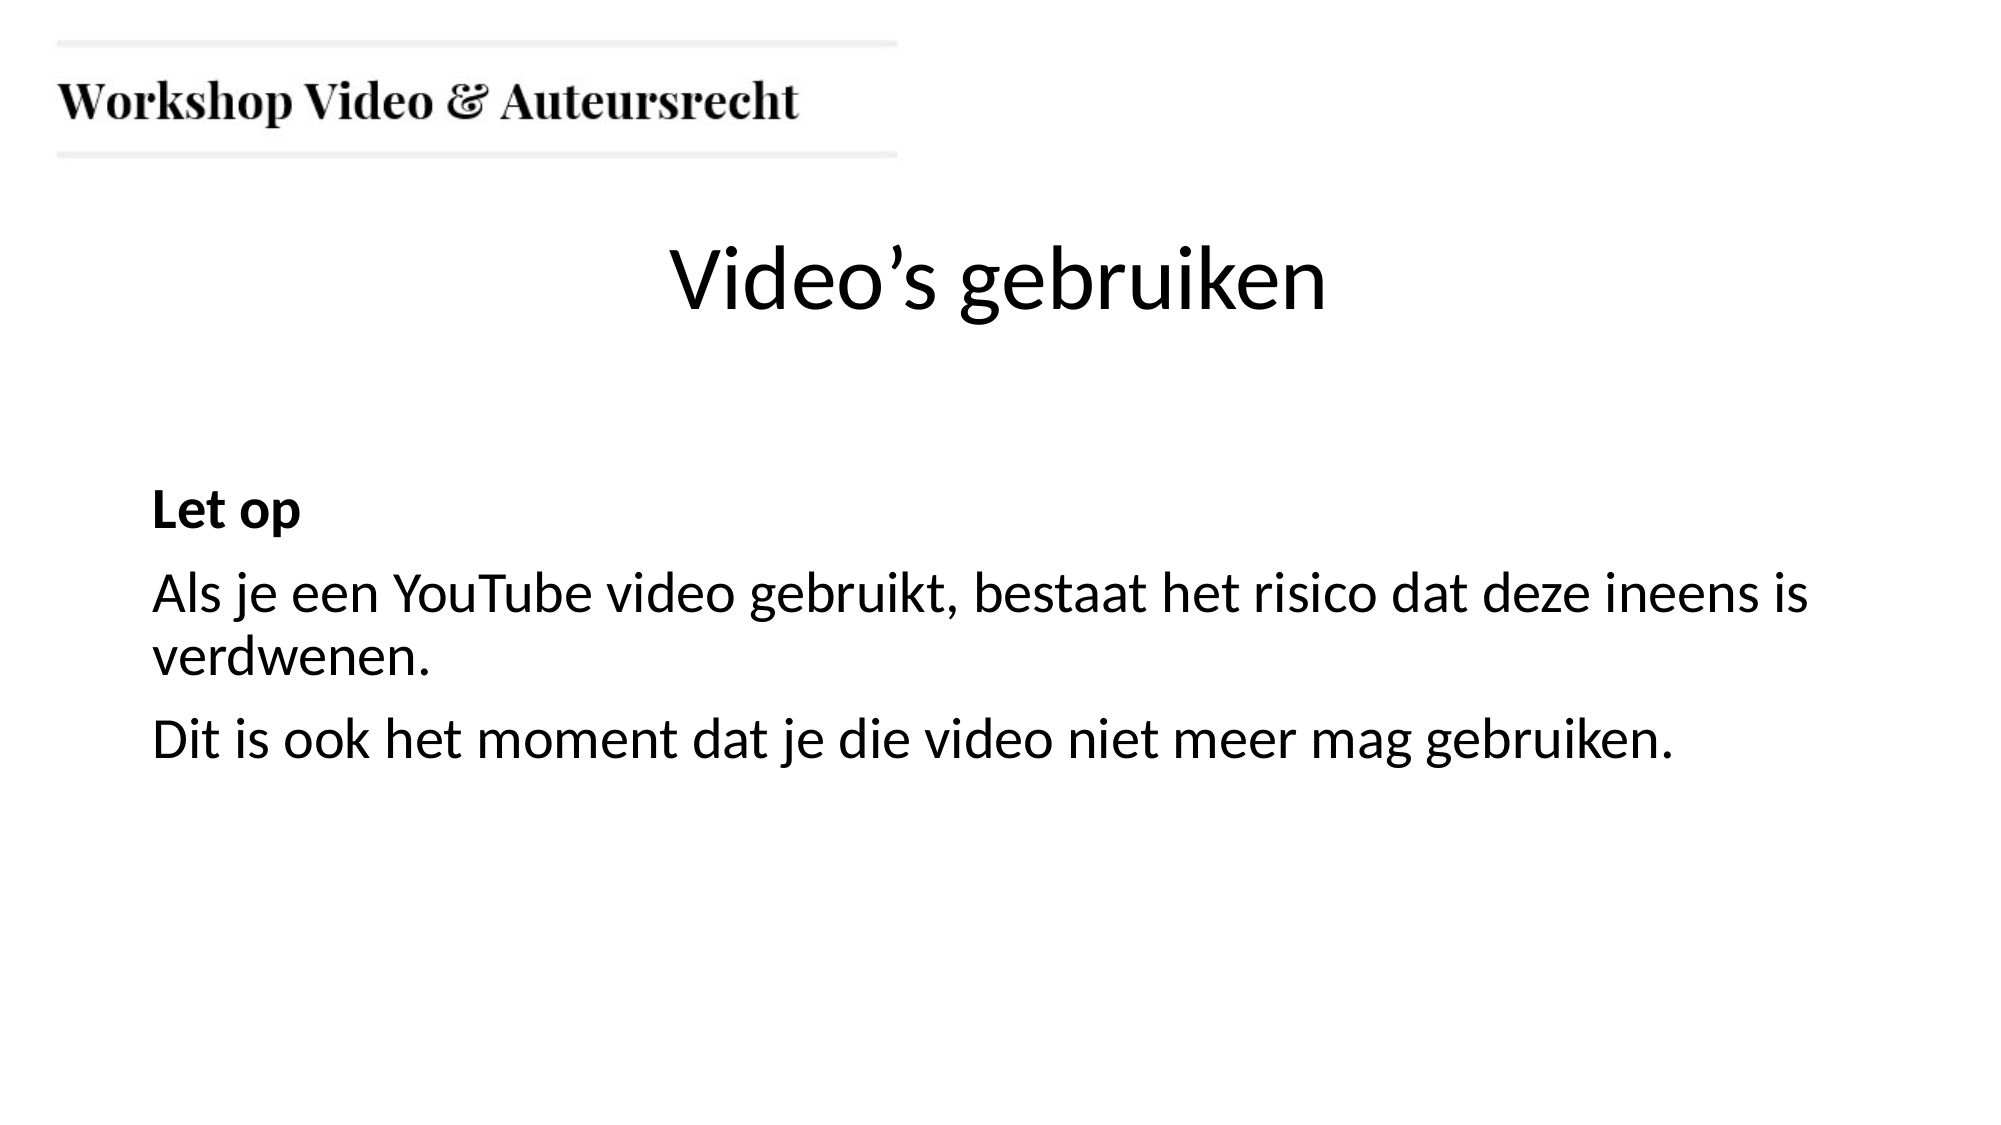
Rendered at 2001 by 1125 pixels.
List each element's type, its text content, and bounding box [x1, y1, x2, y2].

picture [41, 28, 907, 168]
title Video’s gebruiken [137, 194, 1863, 367]
list Let op Als je een YouTube video gebruikt, bestaat het risico dat deze ineens is verdwenen. Dit is ook het moment dat je die video niet meer mag gebruiken. [137, 380, 1863, 1014]
